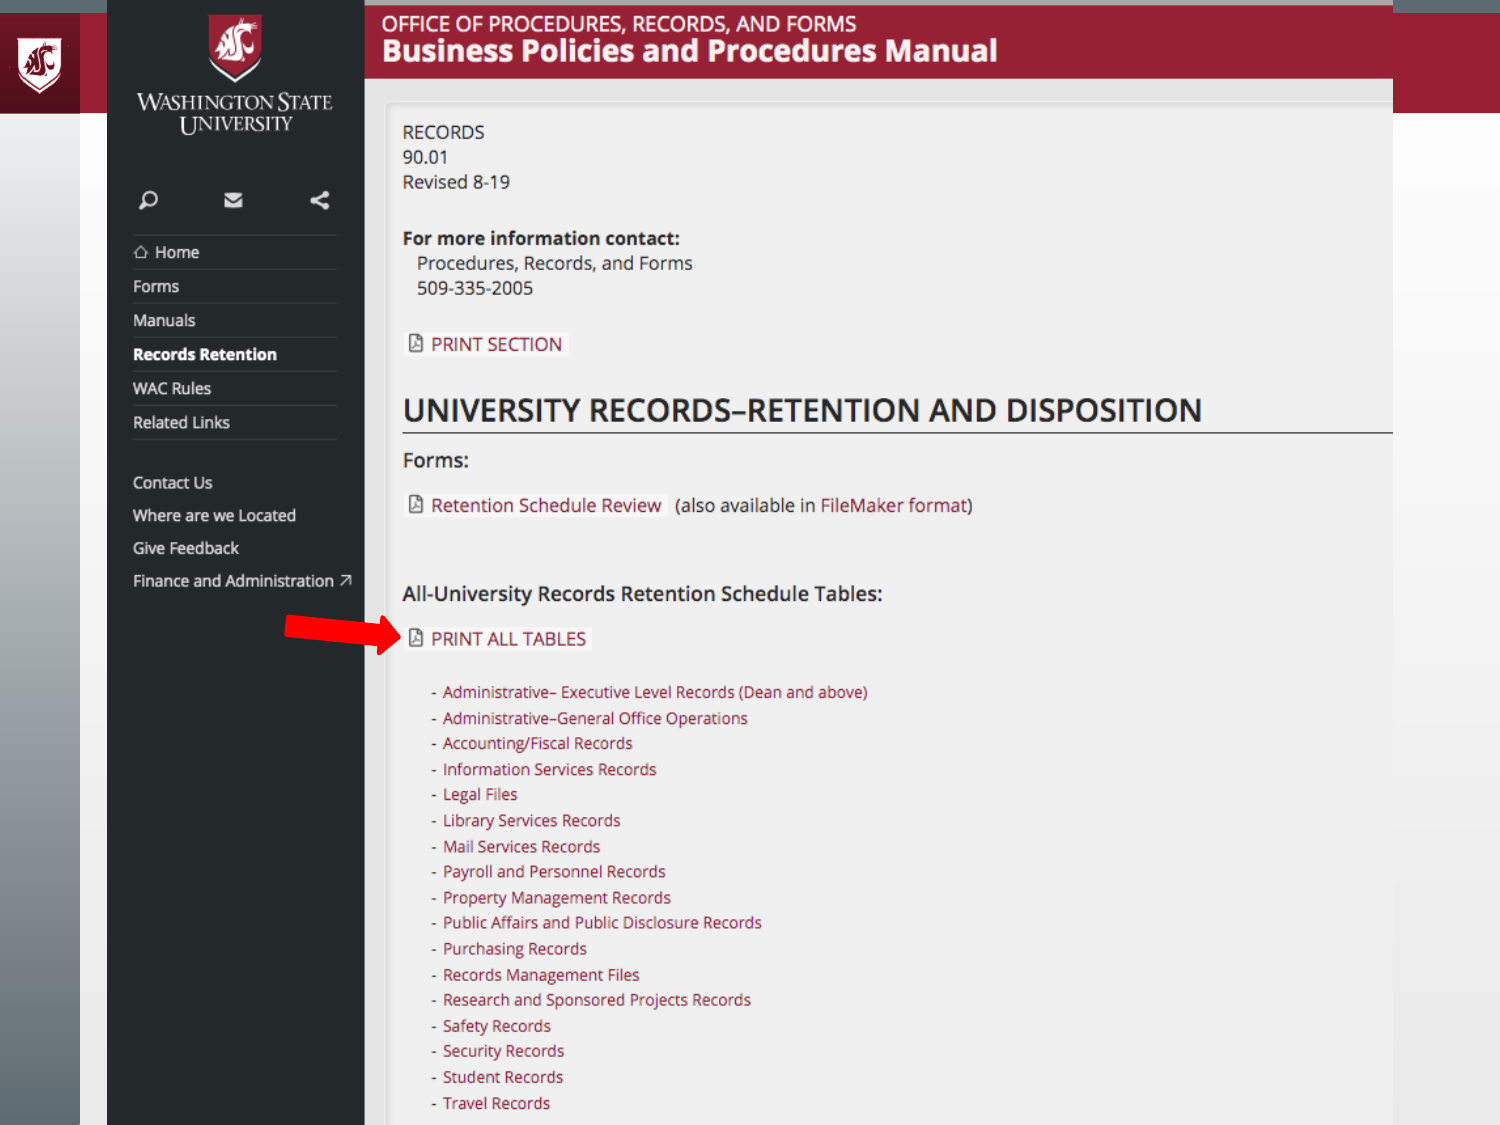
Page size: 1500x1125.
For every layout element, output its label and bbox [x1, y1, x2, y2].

picture [106, 0, 1394, 1125]
picture [9, 27, 69, 100]
